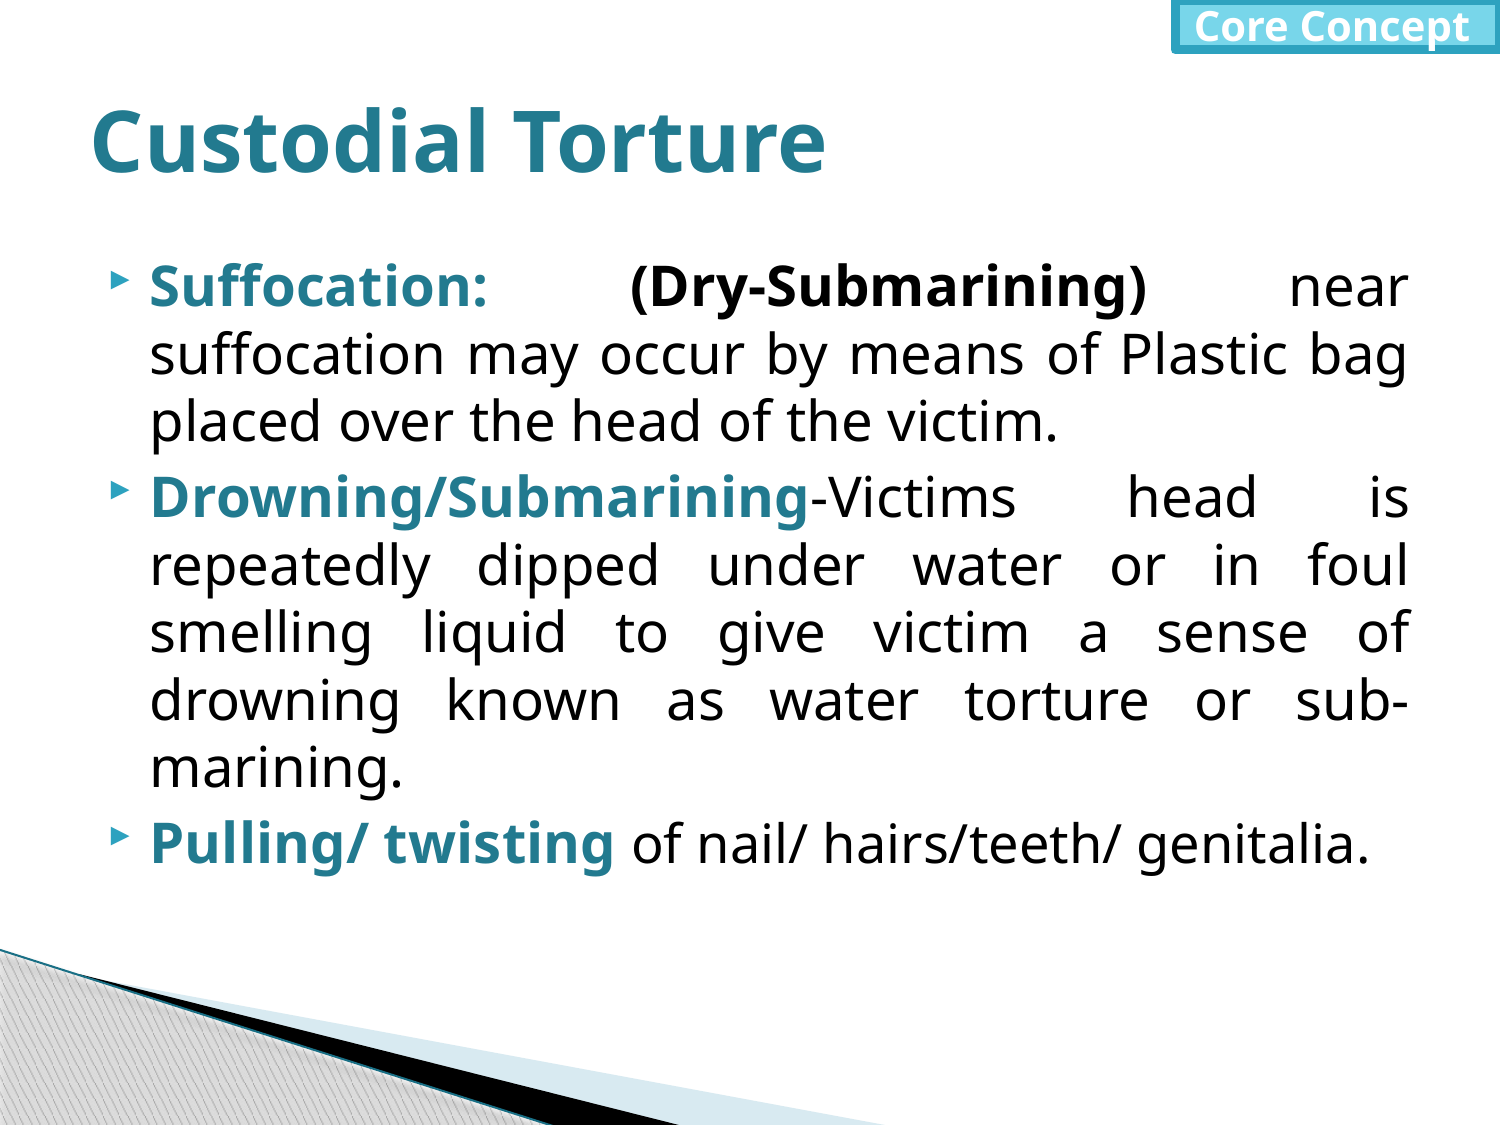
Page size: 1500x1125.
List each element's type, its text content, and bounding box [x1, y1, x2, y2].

list Suffocation: (Dry-Submarining) near suffocation may occur by means of Plastic bag placed over the head of the victim. Drowning/Submarining-Victims head is repeatedly dipped under water or in foul smelling liquid to give victim a sense of drowning known as water torture or sub-marining. Pulling/ twisting of nail/ hairs/teeth/ genitalia. [75, 243, 1425, 986]
text_box Core Concept [1171, 0, 1500, 54]
title Custodial Torture [75, 45, 1425, 233]
